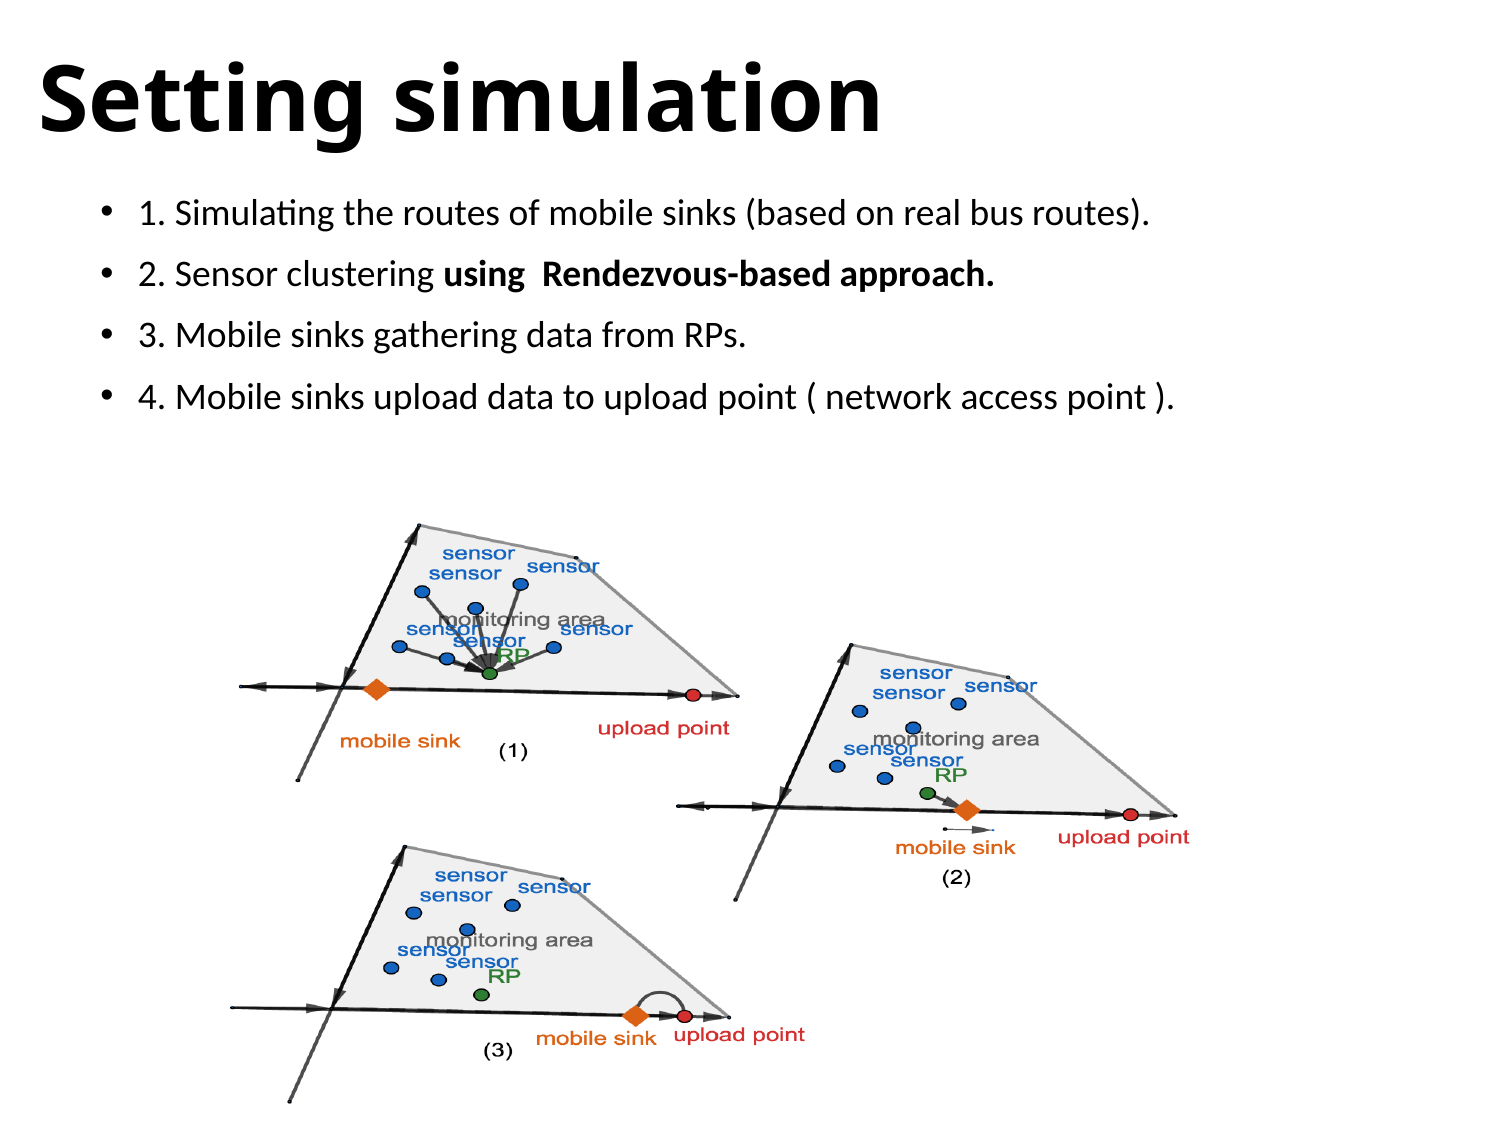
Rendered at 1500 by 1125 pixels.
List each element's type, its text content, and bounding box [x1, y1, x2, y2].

title Setting simulation [23, 18, 1318, 186]
list 1. Simulating the routes of mobile sinks (based on real bus routes). 2. Sensor clustering using Rendezvous-based approach. 3. Mobile sinks gathering data from RPs. 4. Mobile sinks upload data to upload point ( network access point ). [85, 185, 1380, 475]
picture [193, 487, 1240, 1125]
